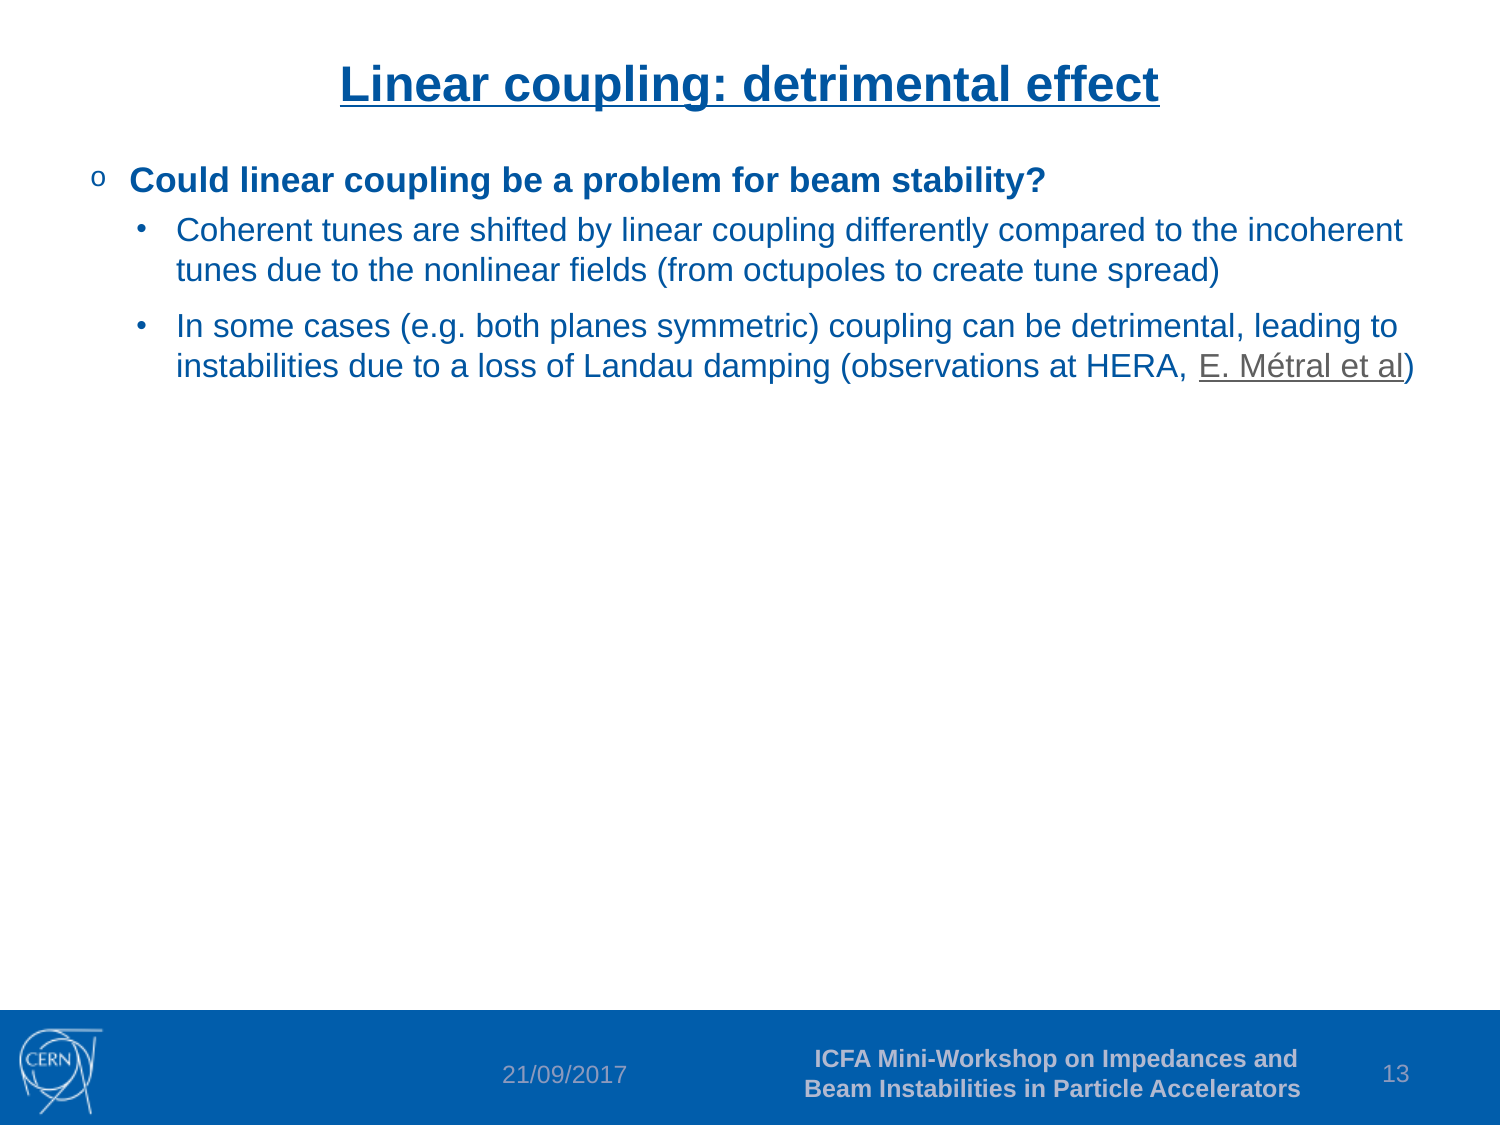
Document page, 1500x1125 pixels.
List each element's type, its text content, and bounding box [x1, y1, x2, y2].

title Linear coupling: detrimental effect [75, 38, 1425, 125]
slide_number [487, 1043, 763, 1104]
slide_number 13 [1342, 1042, 1425, 1103]
footer ICFA Mini-Workshop on Impedances and Beam Instabilities in Particle Accelerators [788, 1042, 1326, 1103]
list Could linear coupling be a problem for beam stability? Coherent tunes are shifted by linear coupling differently compared to the incoherent tunes due to the nonlinear fields (from octupoles to create tune spread) In some cases (e.g. both planes symmetric) coupling can be detrimental, leading to instabilities due to a loss of Landau damping (observations at HERA, E. Métral et al) [75, 149, 1454, 984]
